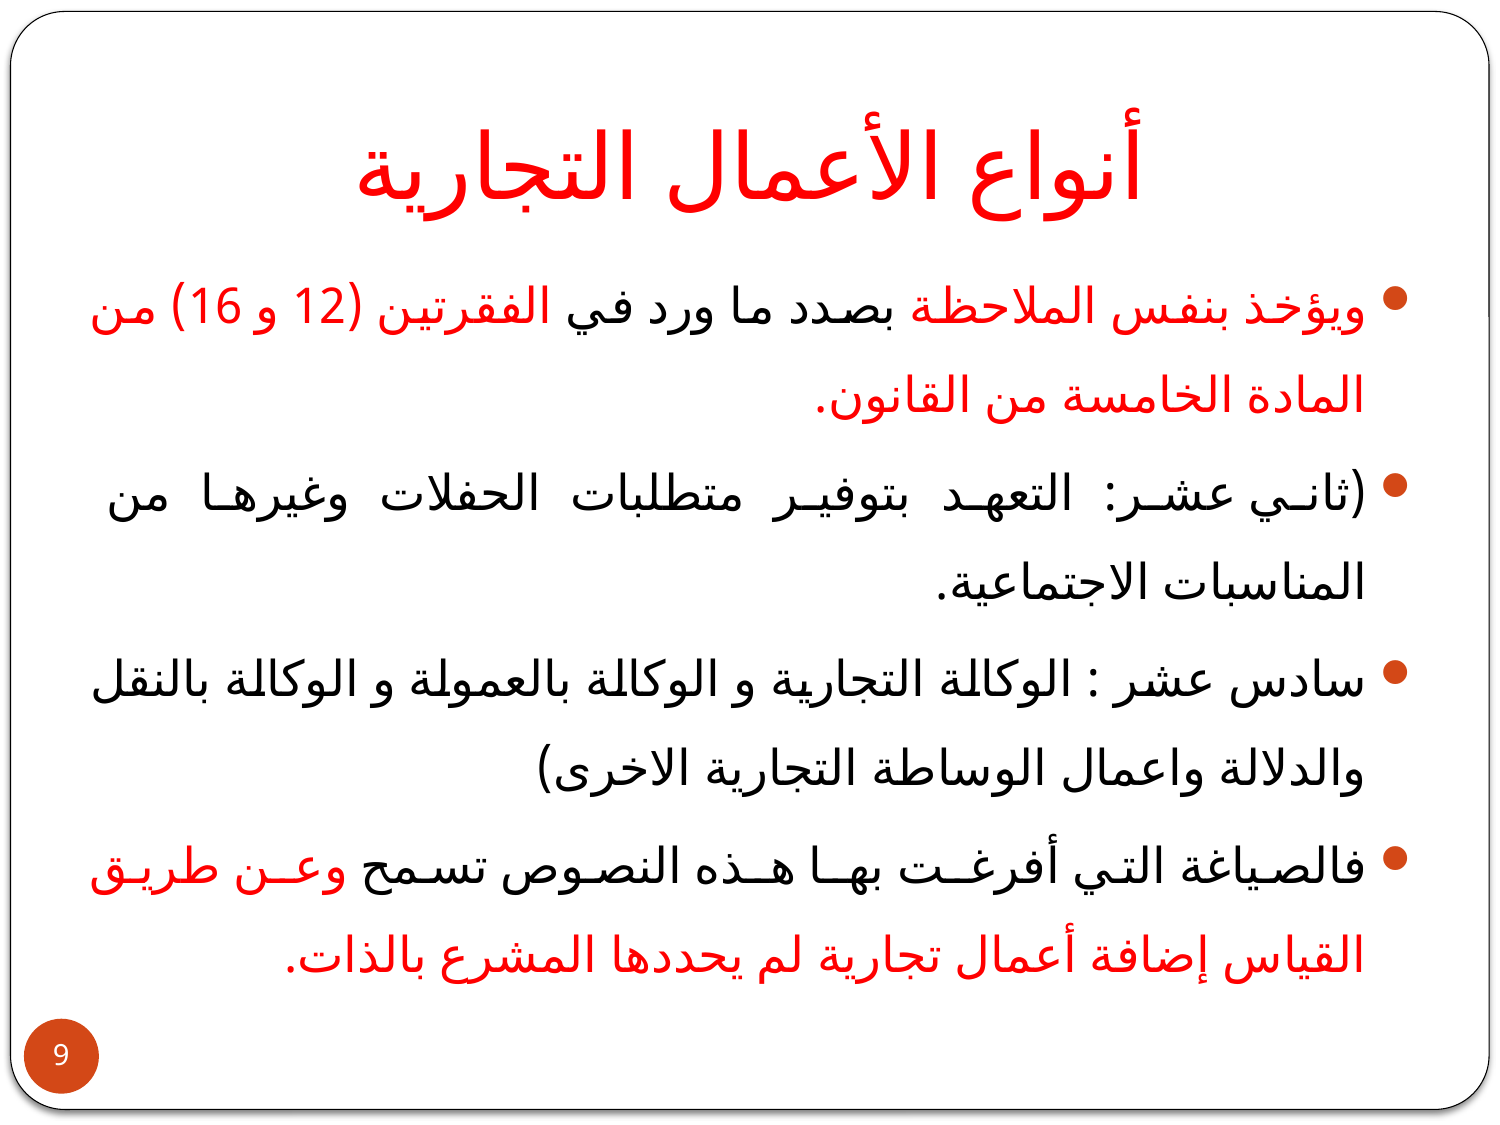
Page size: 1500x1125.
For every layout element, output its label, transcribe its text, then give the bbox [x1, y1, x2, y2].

list ويؤخذ بنفس الملاحظة بصدد ما ورد في الفقرتين (12 و 16) من المادة الخامسة من القانون. (ثاني عشر: التعهد بتوفير متطلبات الحفلات وغيرها من المناسبات الاجتماعية. سادس عشر : الوكالة التجارية و الوكالة بالعمولة و الوكالة بالنقل والدلالة واعمال الوساطة التجارية الاخرى) فالصياغة التي أفرغـت بهـا هـذه النصوص تسمح وعـن طريق القياس إضافة أعمال تجارية لم يحددها المشرع بالذات. [75, 237, 1425, 1000]
title أنواع الأعمال التجارية [75, 45, 1425, 233]
slide_number 9 [23, 1018, 99, 1094]
